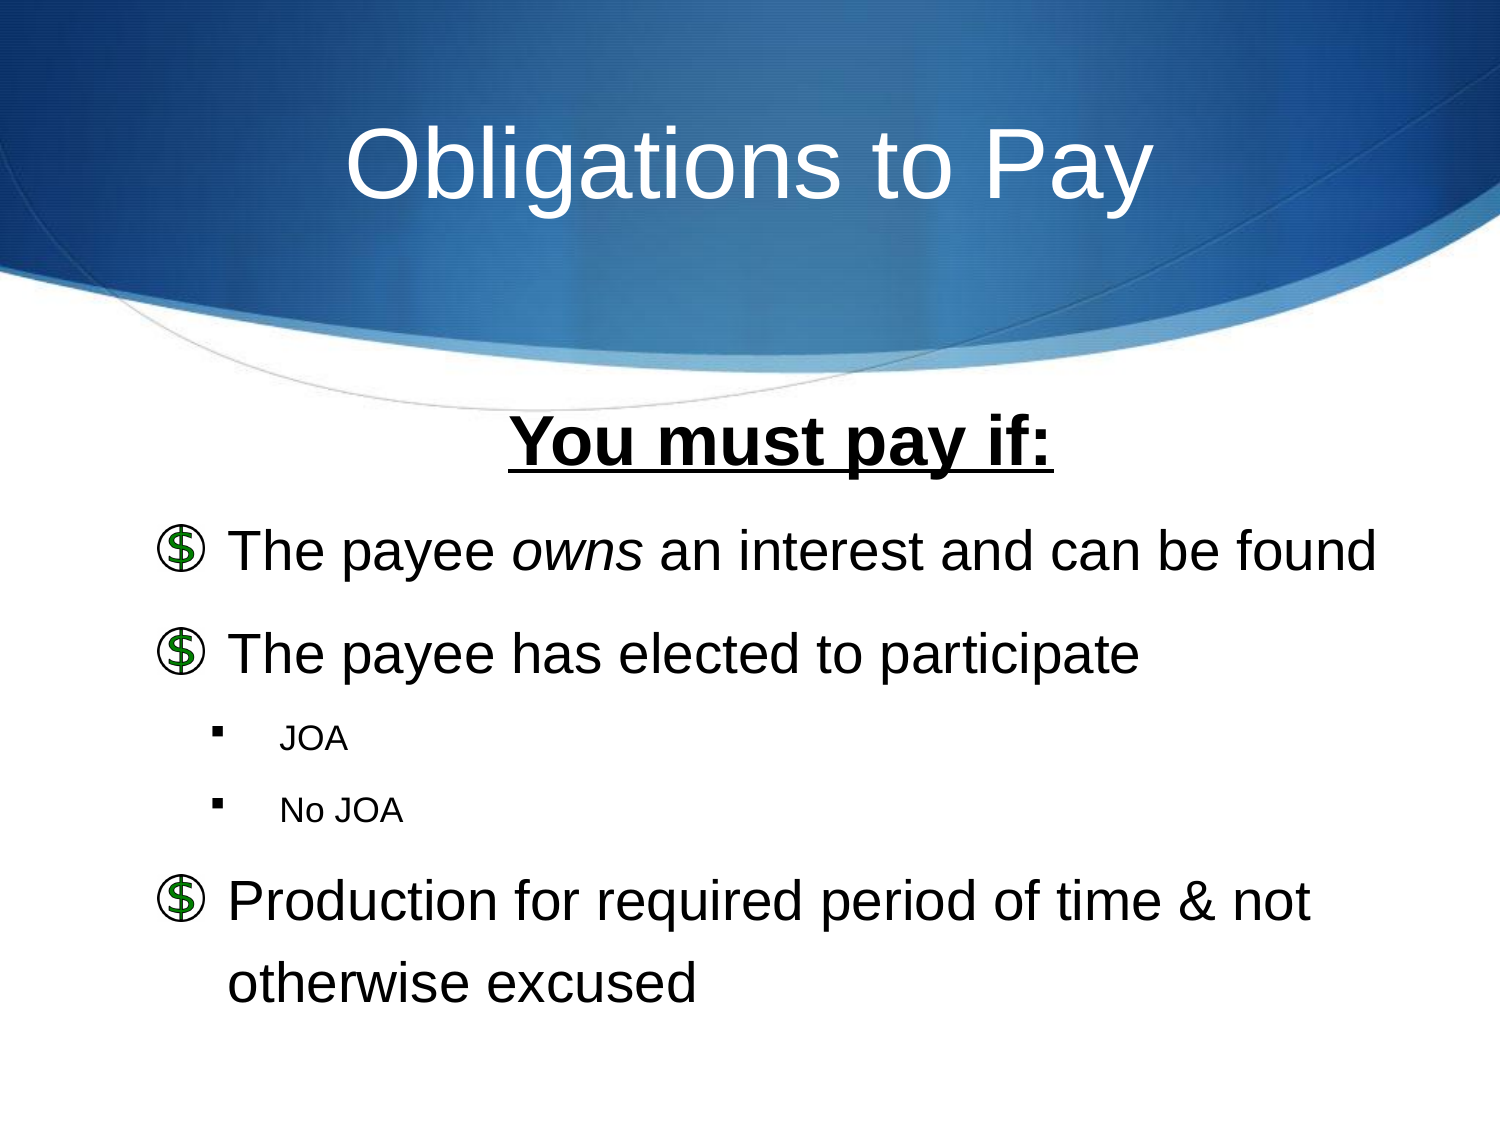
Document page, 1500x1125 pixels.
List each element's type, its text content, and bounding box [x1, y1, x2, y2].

picture [0, 0, 1500, 1125]
title Obligations to Pay [75, 55, 1425, 261]
text_box You must pay if: The payee owns an interest and can be found The payee has elected to participate JOA No JOA Production for required period of time & not otherwise excused [142, 362, 1400, 1100]
